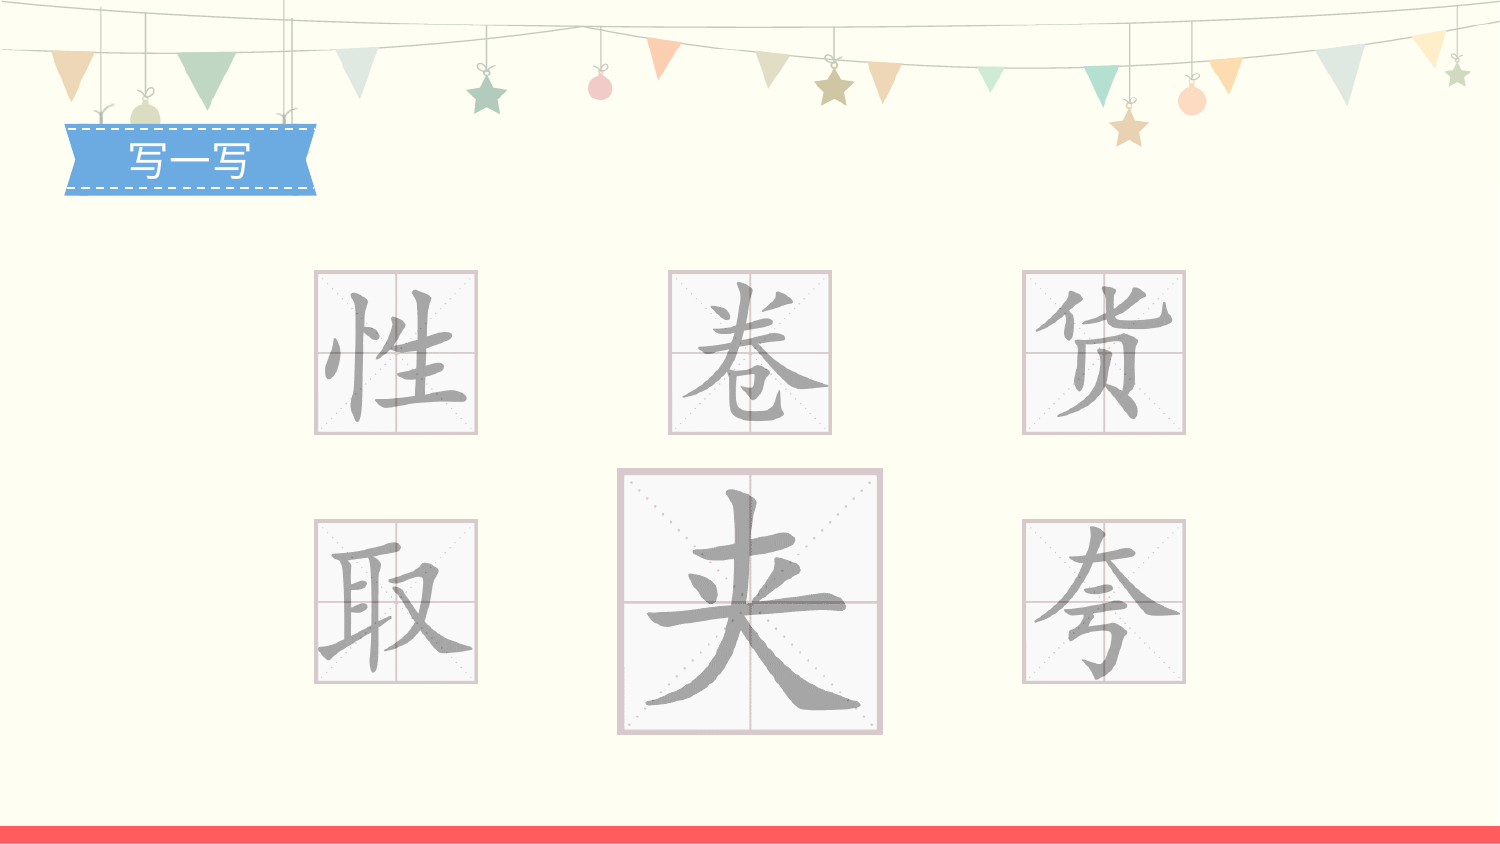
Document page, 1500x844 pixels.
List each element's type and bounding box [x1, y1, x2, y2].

text_box [64, 0, 317, 196]
picture [617, 468, 883, 735]
text_box [314, 270, 1186, 684]
